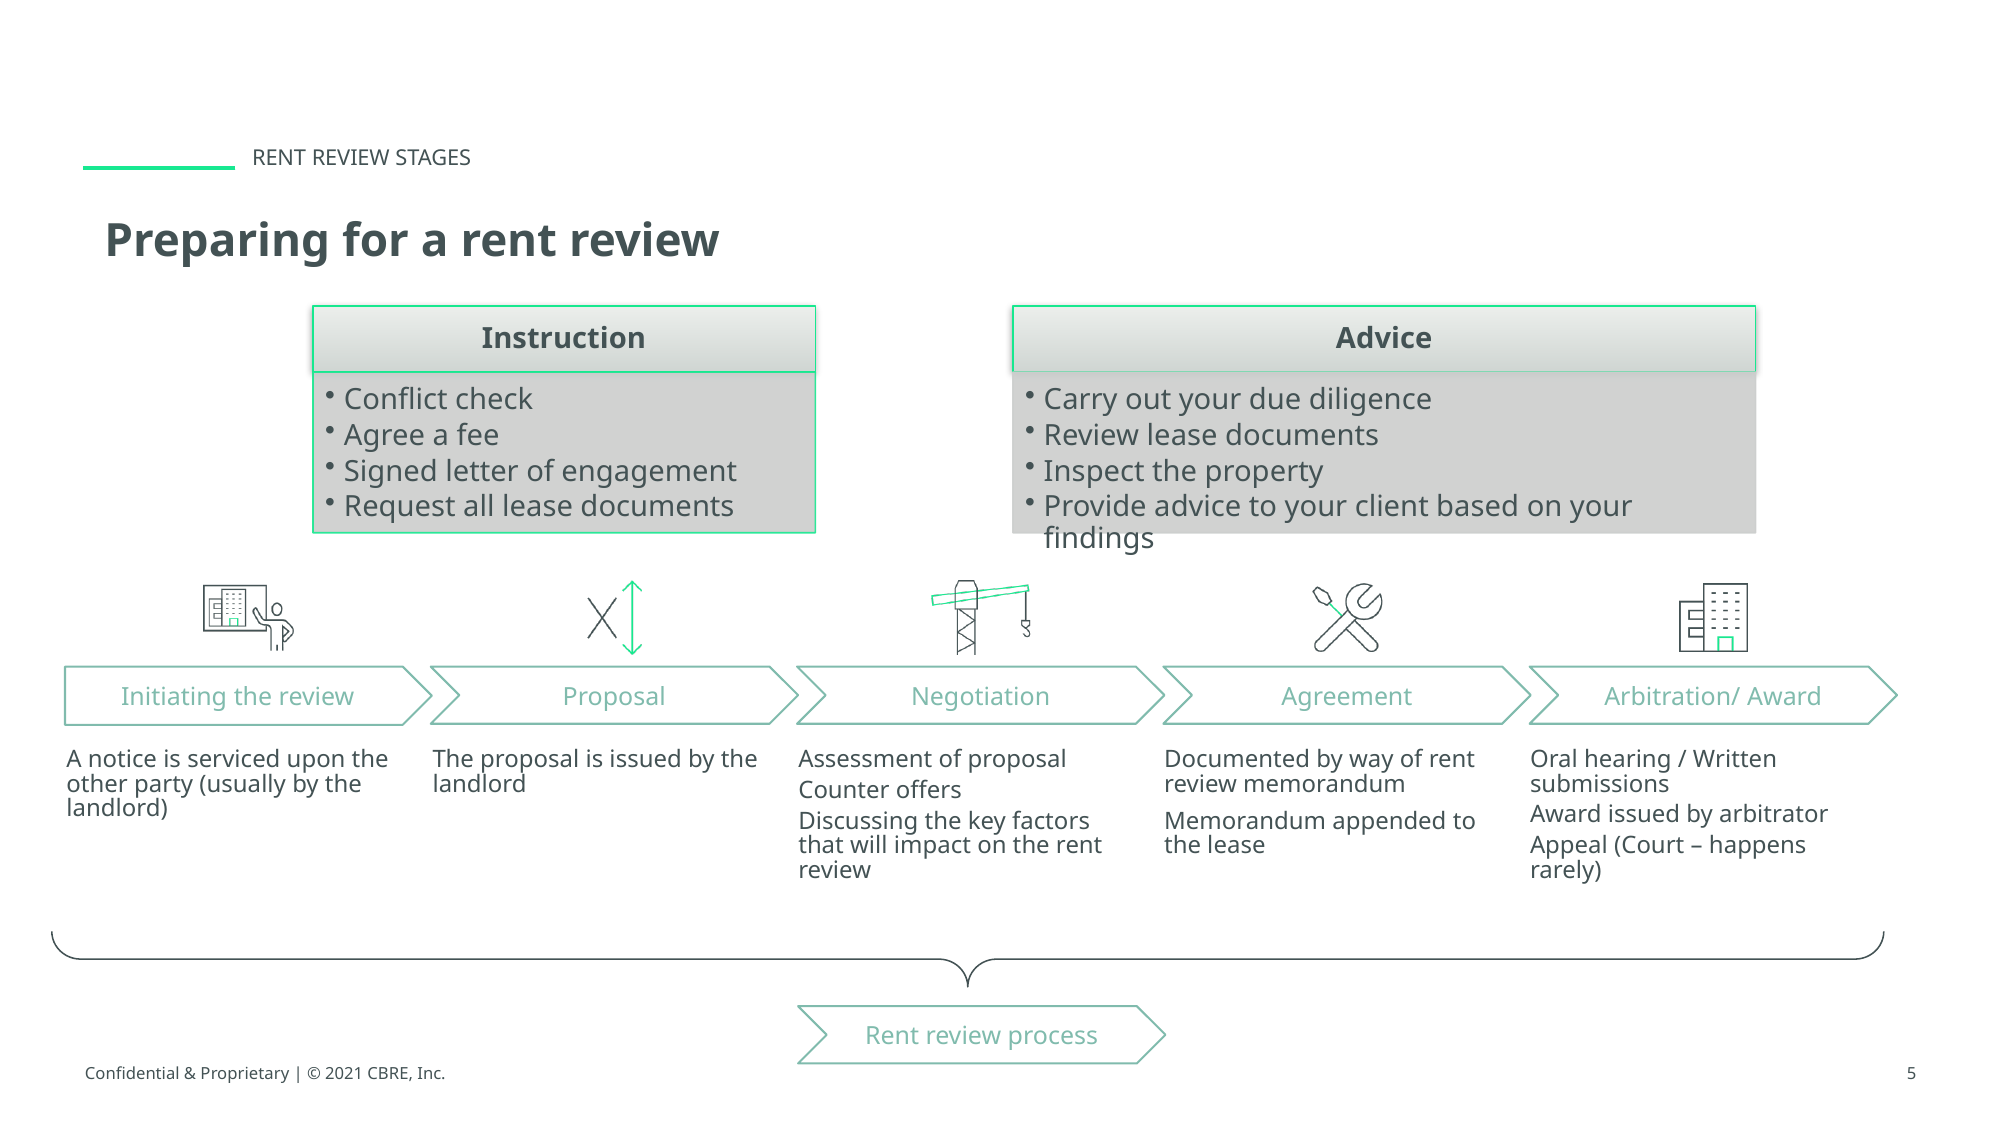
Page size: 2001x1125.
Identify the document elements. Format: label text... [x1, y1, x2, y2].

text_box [51, 580, 1898, 988]
list Rent Review Stages [252, 146, 692, 188]
text_box Preparing for a rent review [89, 203, 854, 272]
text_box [1012, 305, 1756, 534]
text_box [312, 305, 816, 534]
text_box Rent review process [798, 1006, 1166, 1064]
